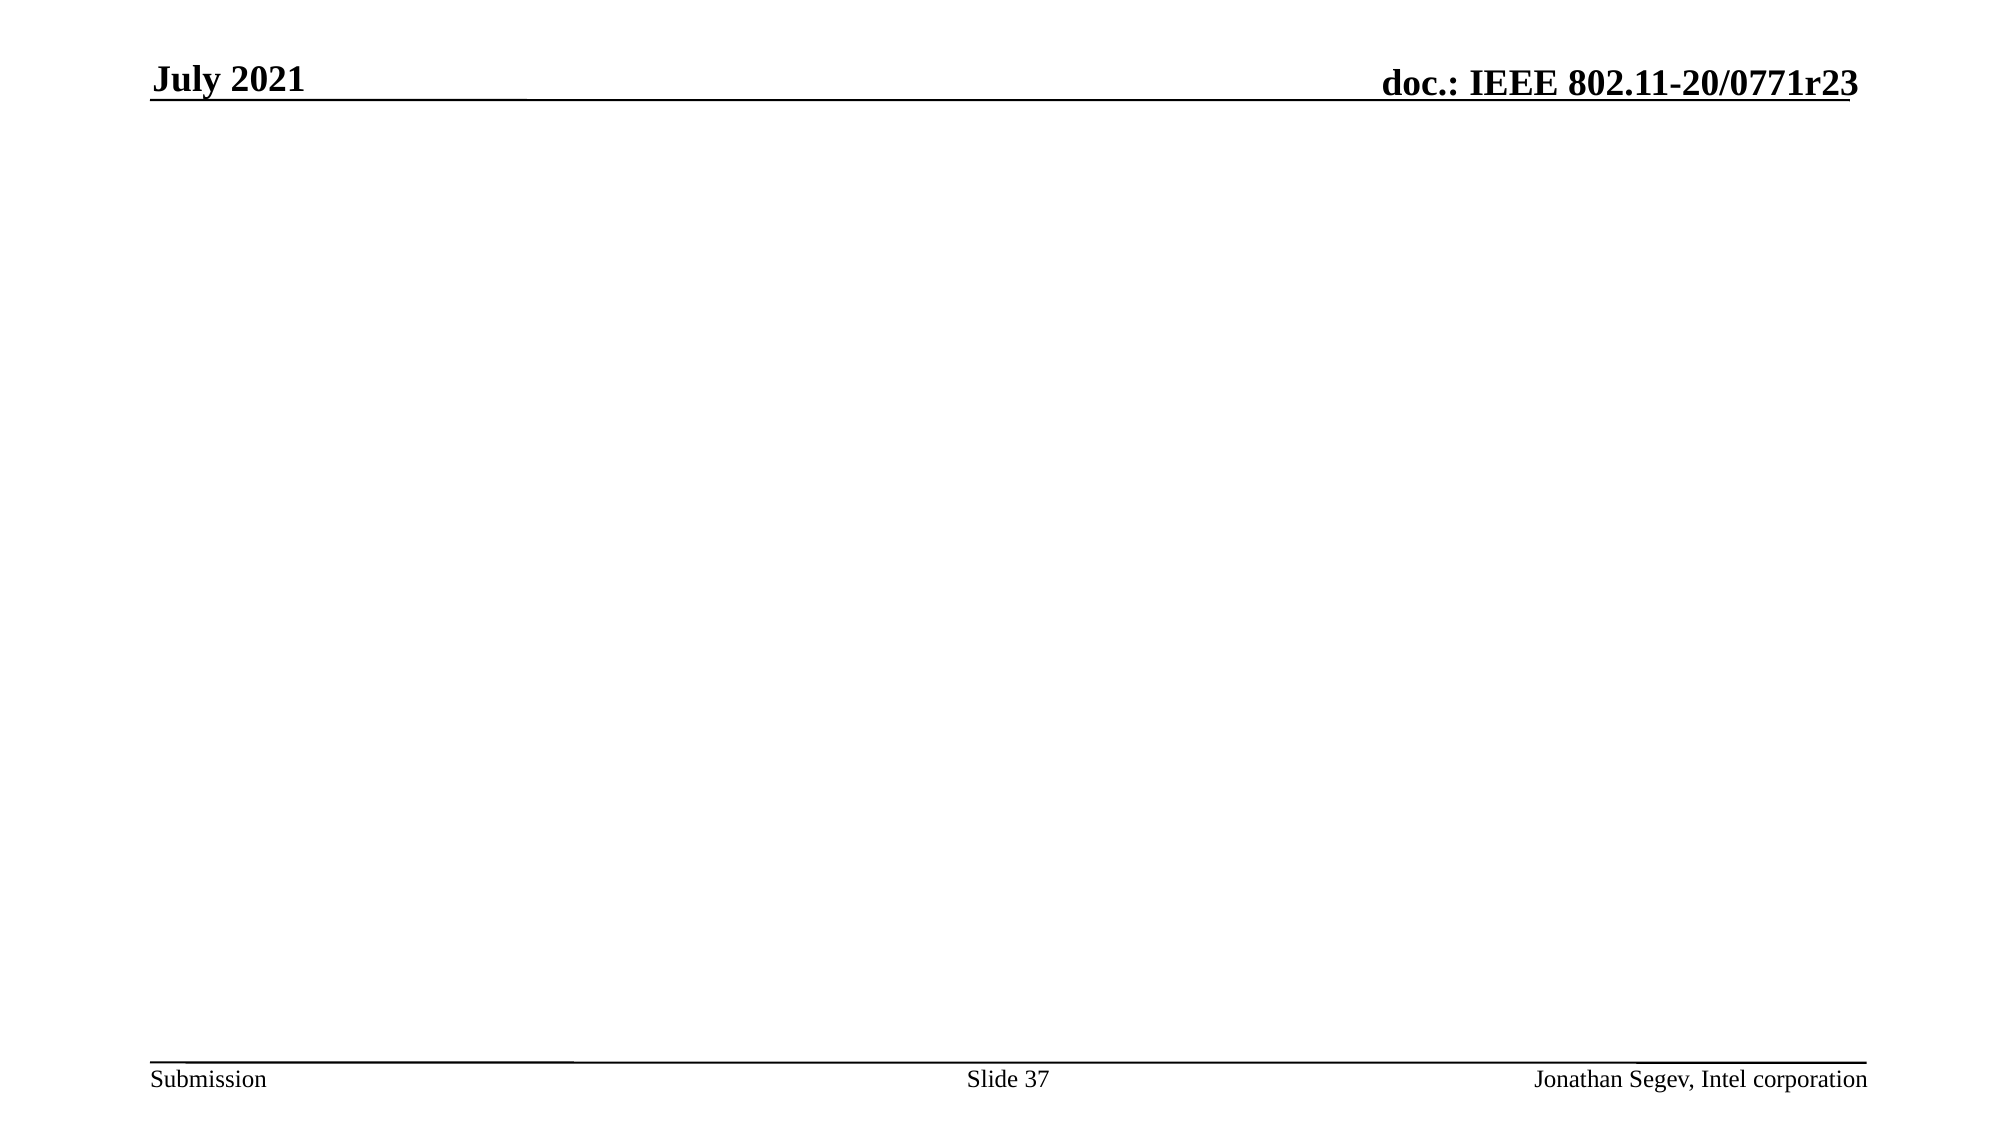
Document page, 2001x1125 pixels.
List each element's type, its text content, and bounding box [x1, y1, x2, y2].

footer Jonathan Segev, Intel corporation [1171, 1061, 1869, 1093]
slide_number Slide 37 [950, 1061, 1067, 1123]
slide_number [152, 54, 563, 100]
